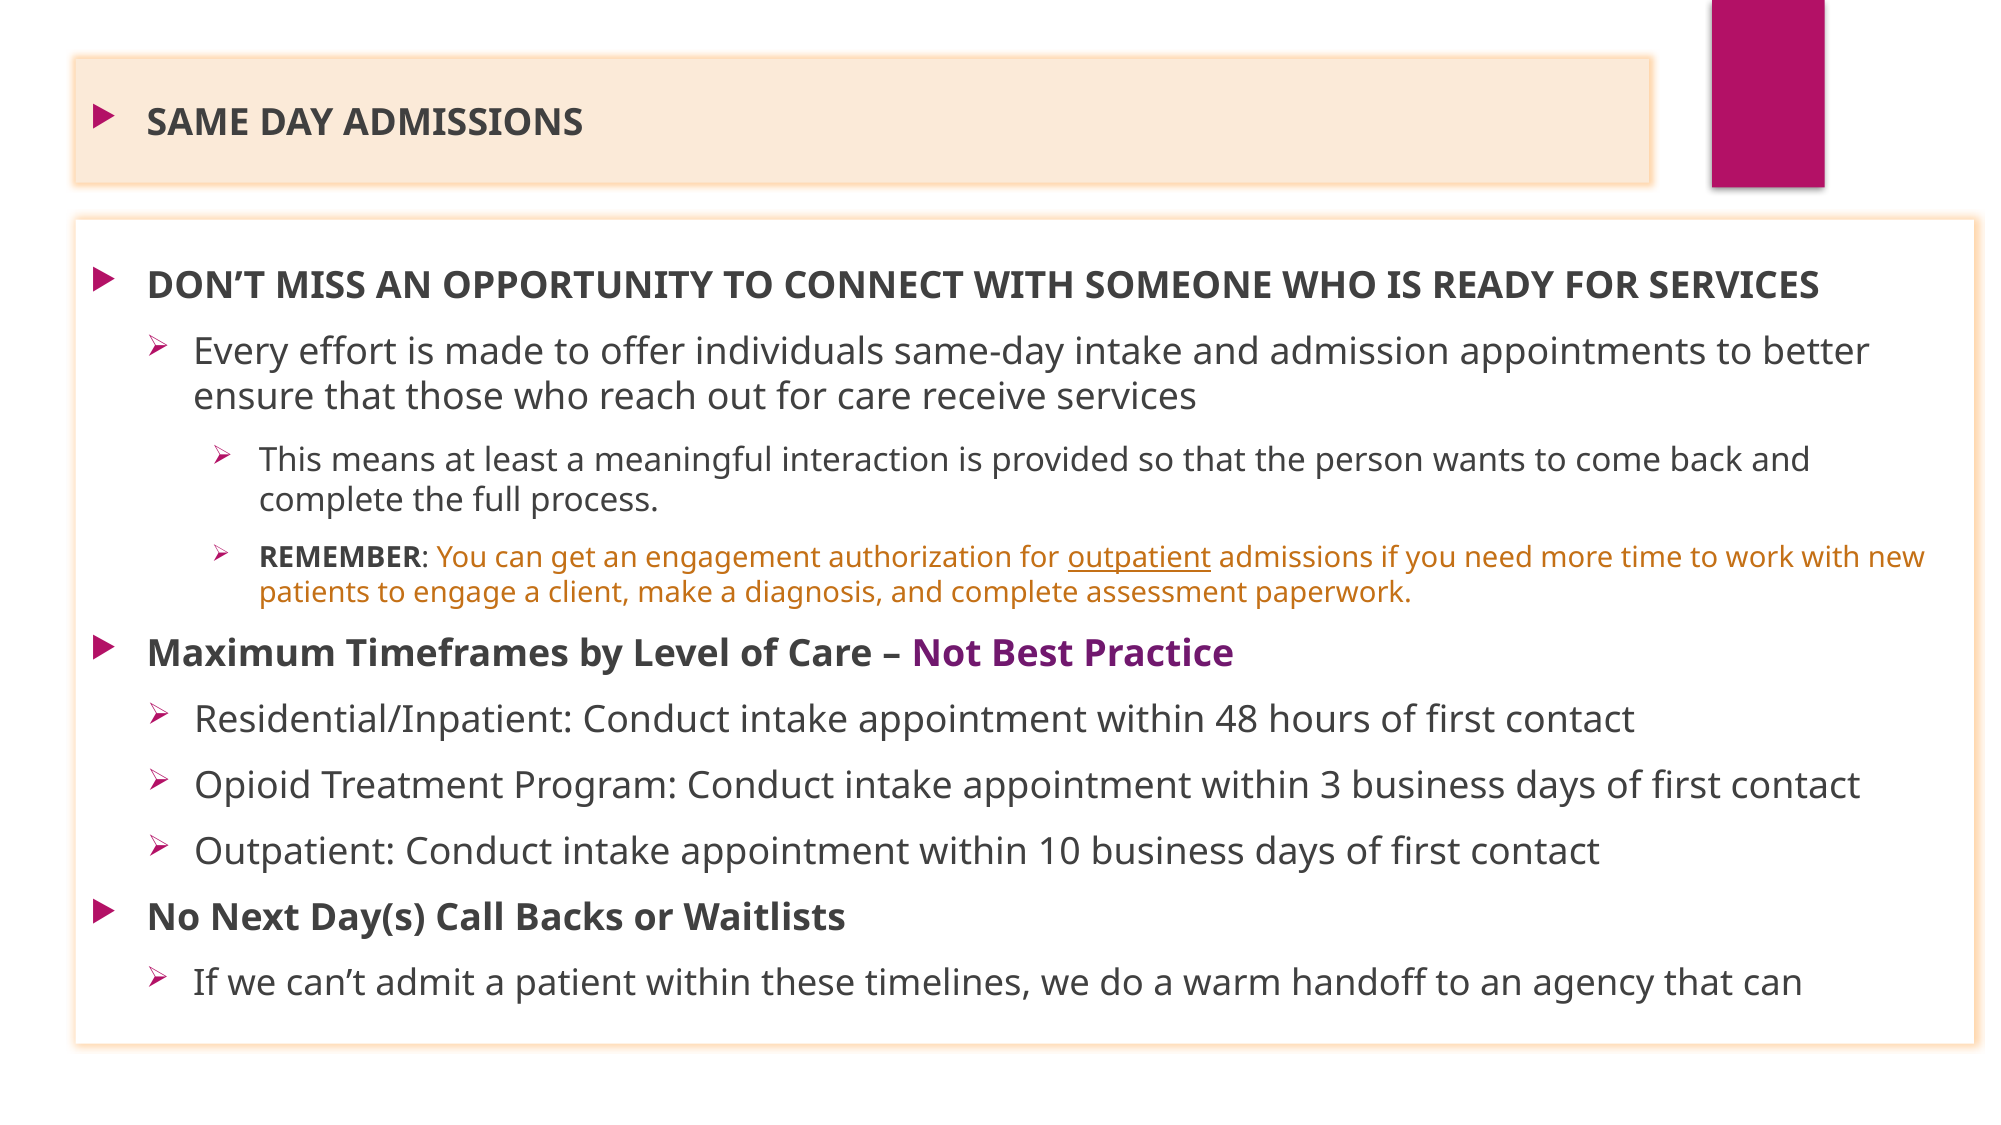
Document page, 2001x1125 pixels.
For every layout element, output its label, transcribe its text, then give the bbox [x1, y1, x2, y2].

text_box SAME DAY ADMISSIONS [75, 58, 1649, 183]
text_box DON’T MISS AN OPPORTUNITY TO CONNECT WITH SOMEONE WHO IS READY FOR SERVICES Every effort is made to offer individuals same-day intake and admission appointments to better ensure that those who reach out for care receive services This means at least a meaningful interaction is provided so that the person wants to come back and complete the full process. REMEMBER: You can get an engagement authorization for outpatient admissions if you need more time to work with new patients to engage a client, make a diagnosis, and complete assessment paperwork. Maximum Timeframes by Level of Care – Not Best Practice Residential/Inpatient: Conduct intake appointment within 48 hours of first contact Opioid Treatment Program: Conduct intake appointment within 3 business days of first contact Outpatient: Conduct intake appointment within 10 business days of first contact No Next Day(s) Call Backs or Waitlists If we can’t admit a patient within these timelines, we do a warm handoff to an agency that can [75, 219, 1974, 1044]
